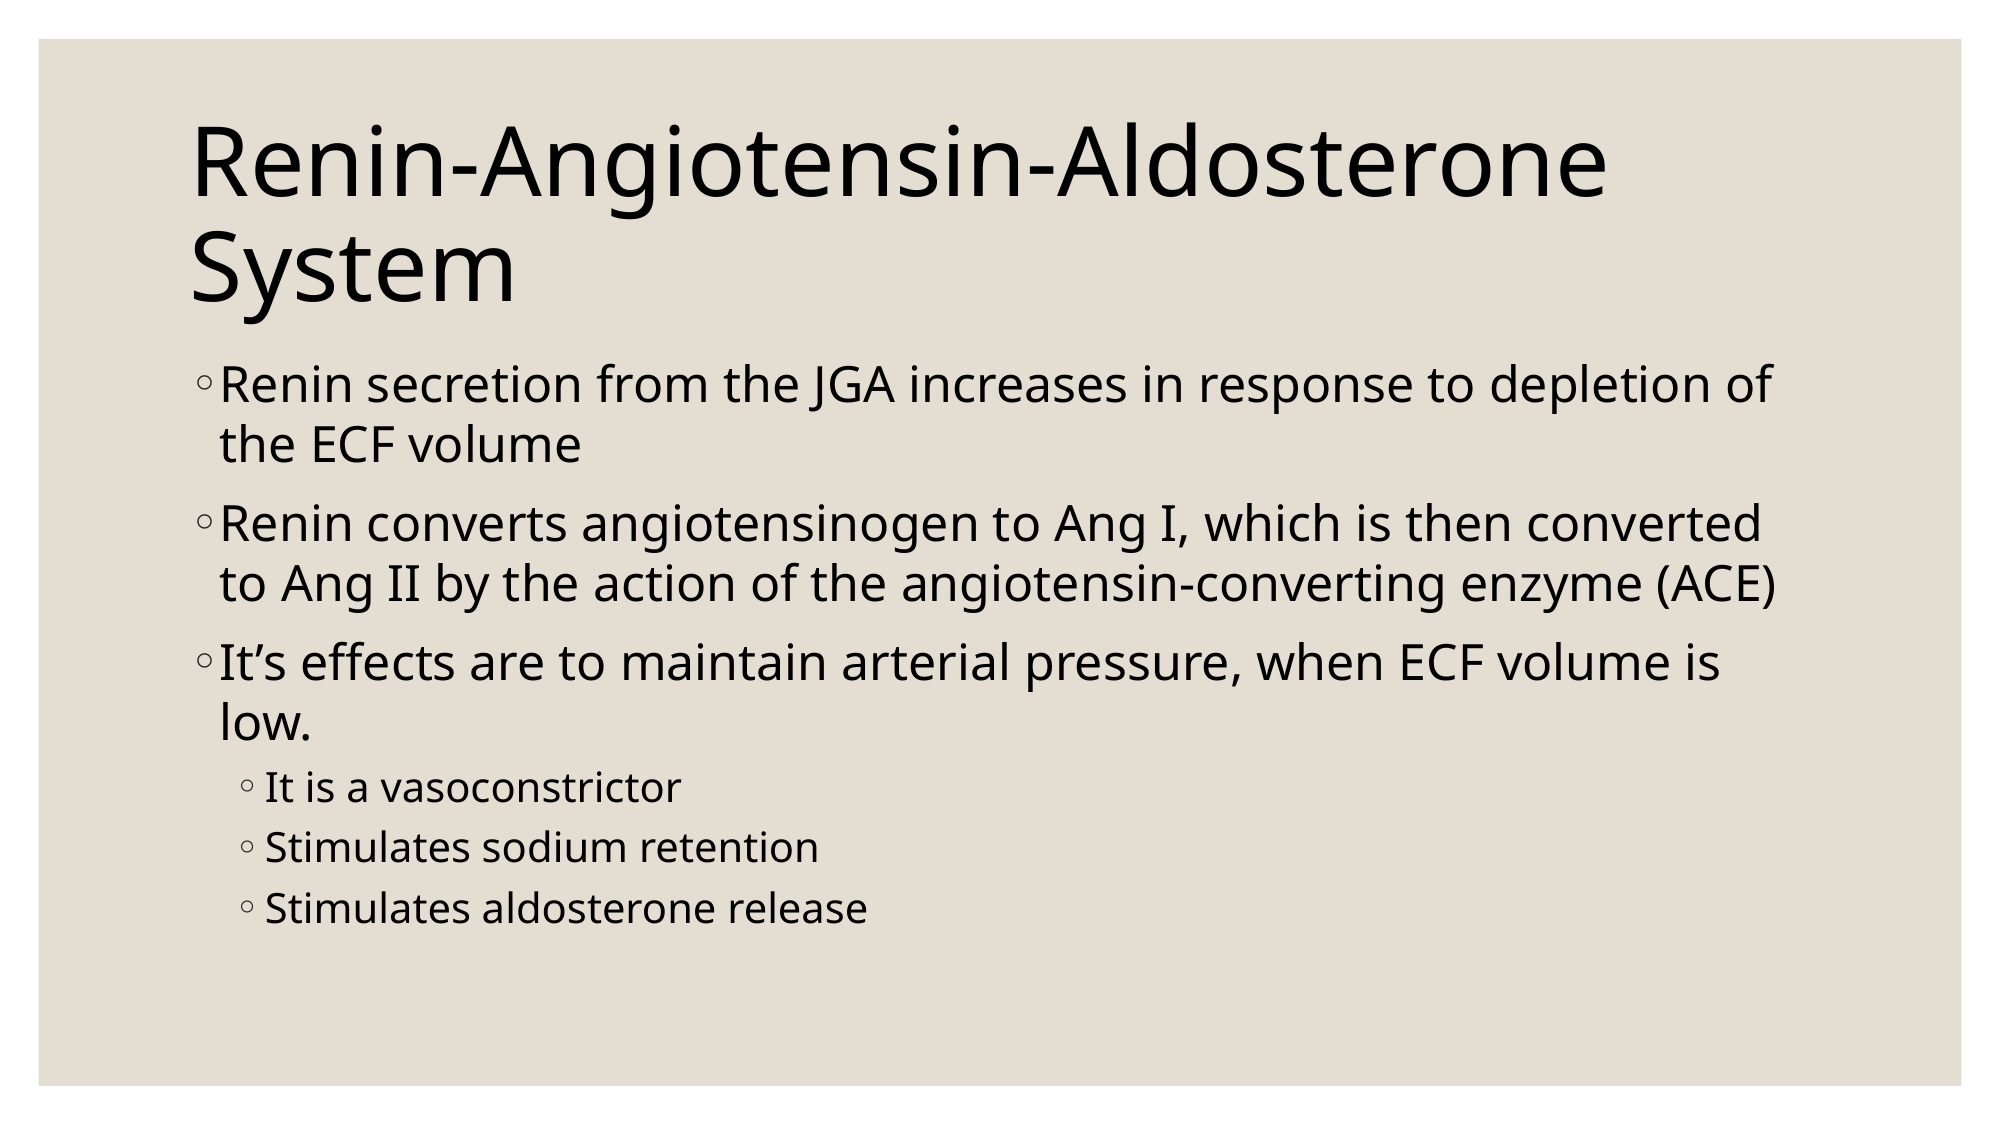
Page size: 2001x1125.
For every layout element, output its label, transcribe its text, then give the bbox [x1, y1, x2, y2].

title Renin-Angiotensin-Aldosterone System [174, 105, 1825, 331]
list Renin secretion from the JGA increases in response to depletion of the ECF volume Renin converts angiotensinogen to Ang I, which is then converted to Ang II by the action of the angiotensin-converting enzyme (ACE) It’s effects are to maintain arterial pressure, when ECF volume is low. It is a vasoconstrictor Stimulates sodium retention Stimulates aldosterone release [174, 345, 1825, 990]
